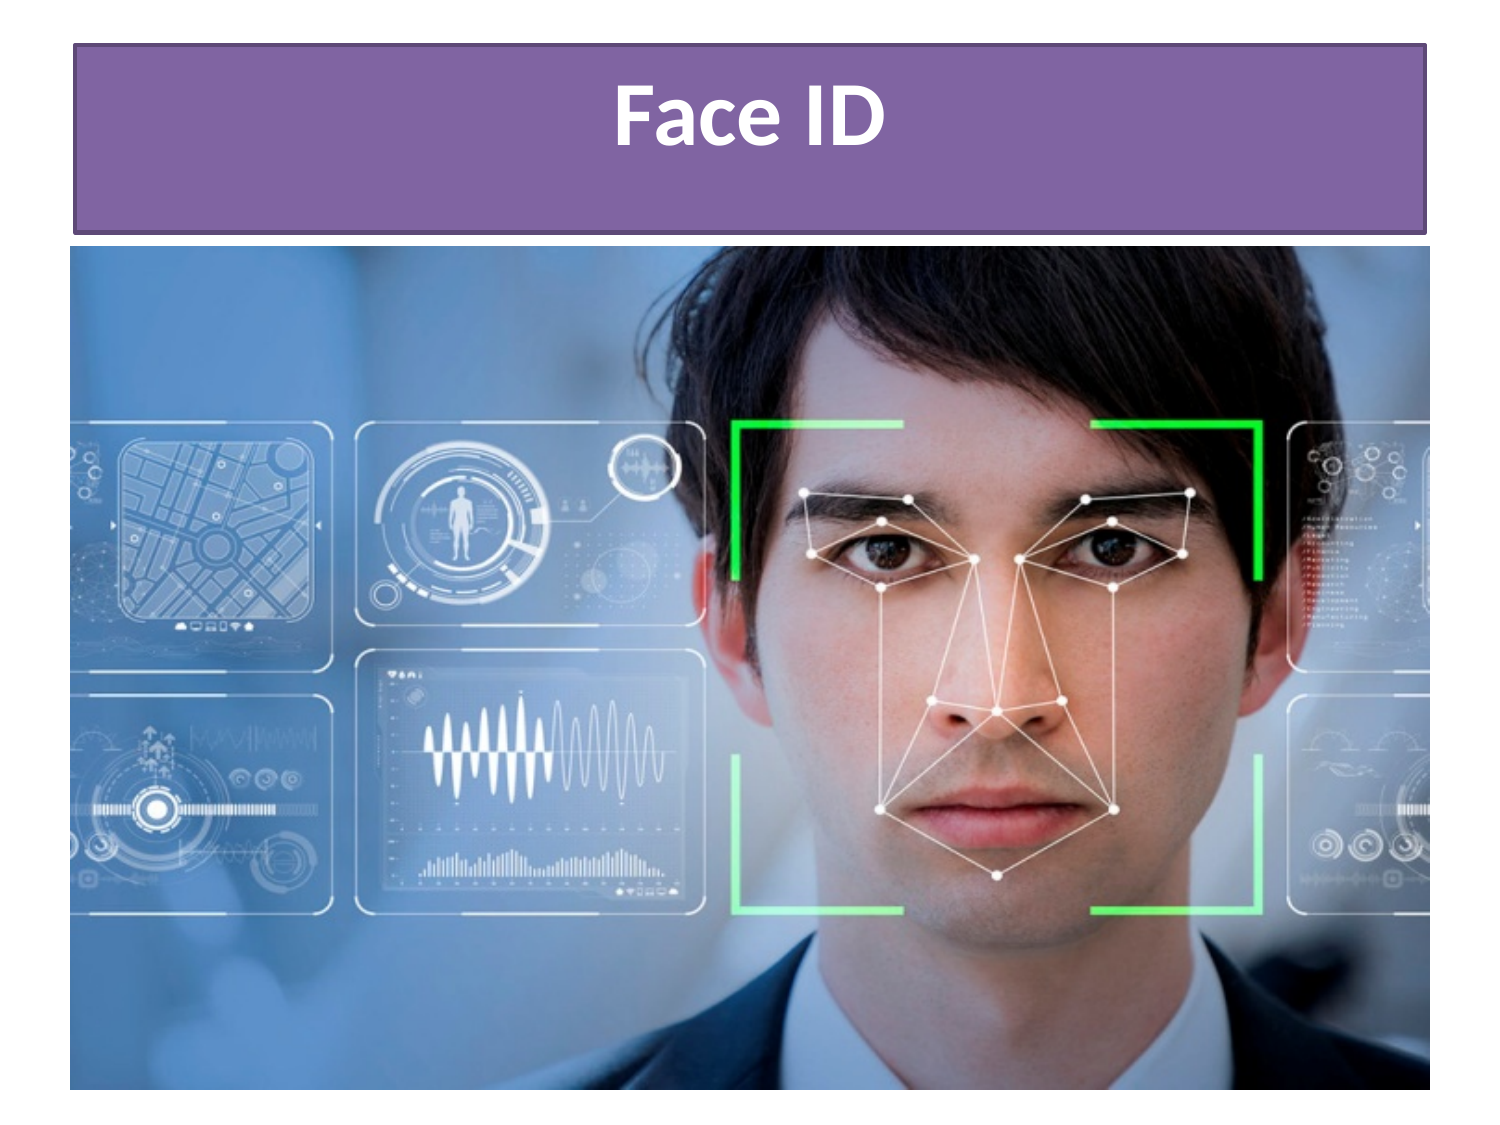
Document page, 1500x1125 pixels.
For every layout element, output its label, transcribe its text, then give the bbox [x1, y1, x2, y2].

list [70, 245, 1430, 1091]
title Face ID [73, 43, 1427, 235]
